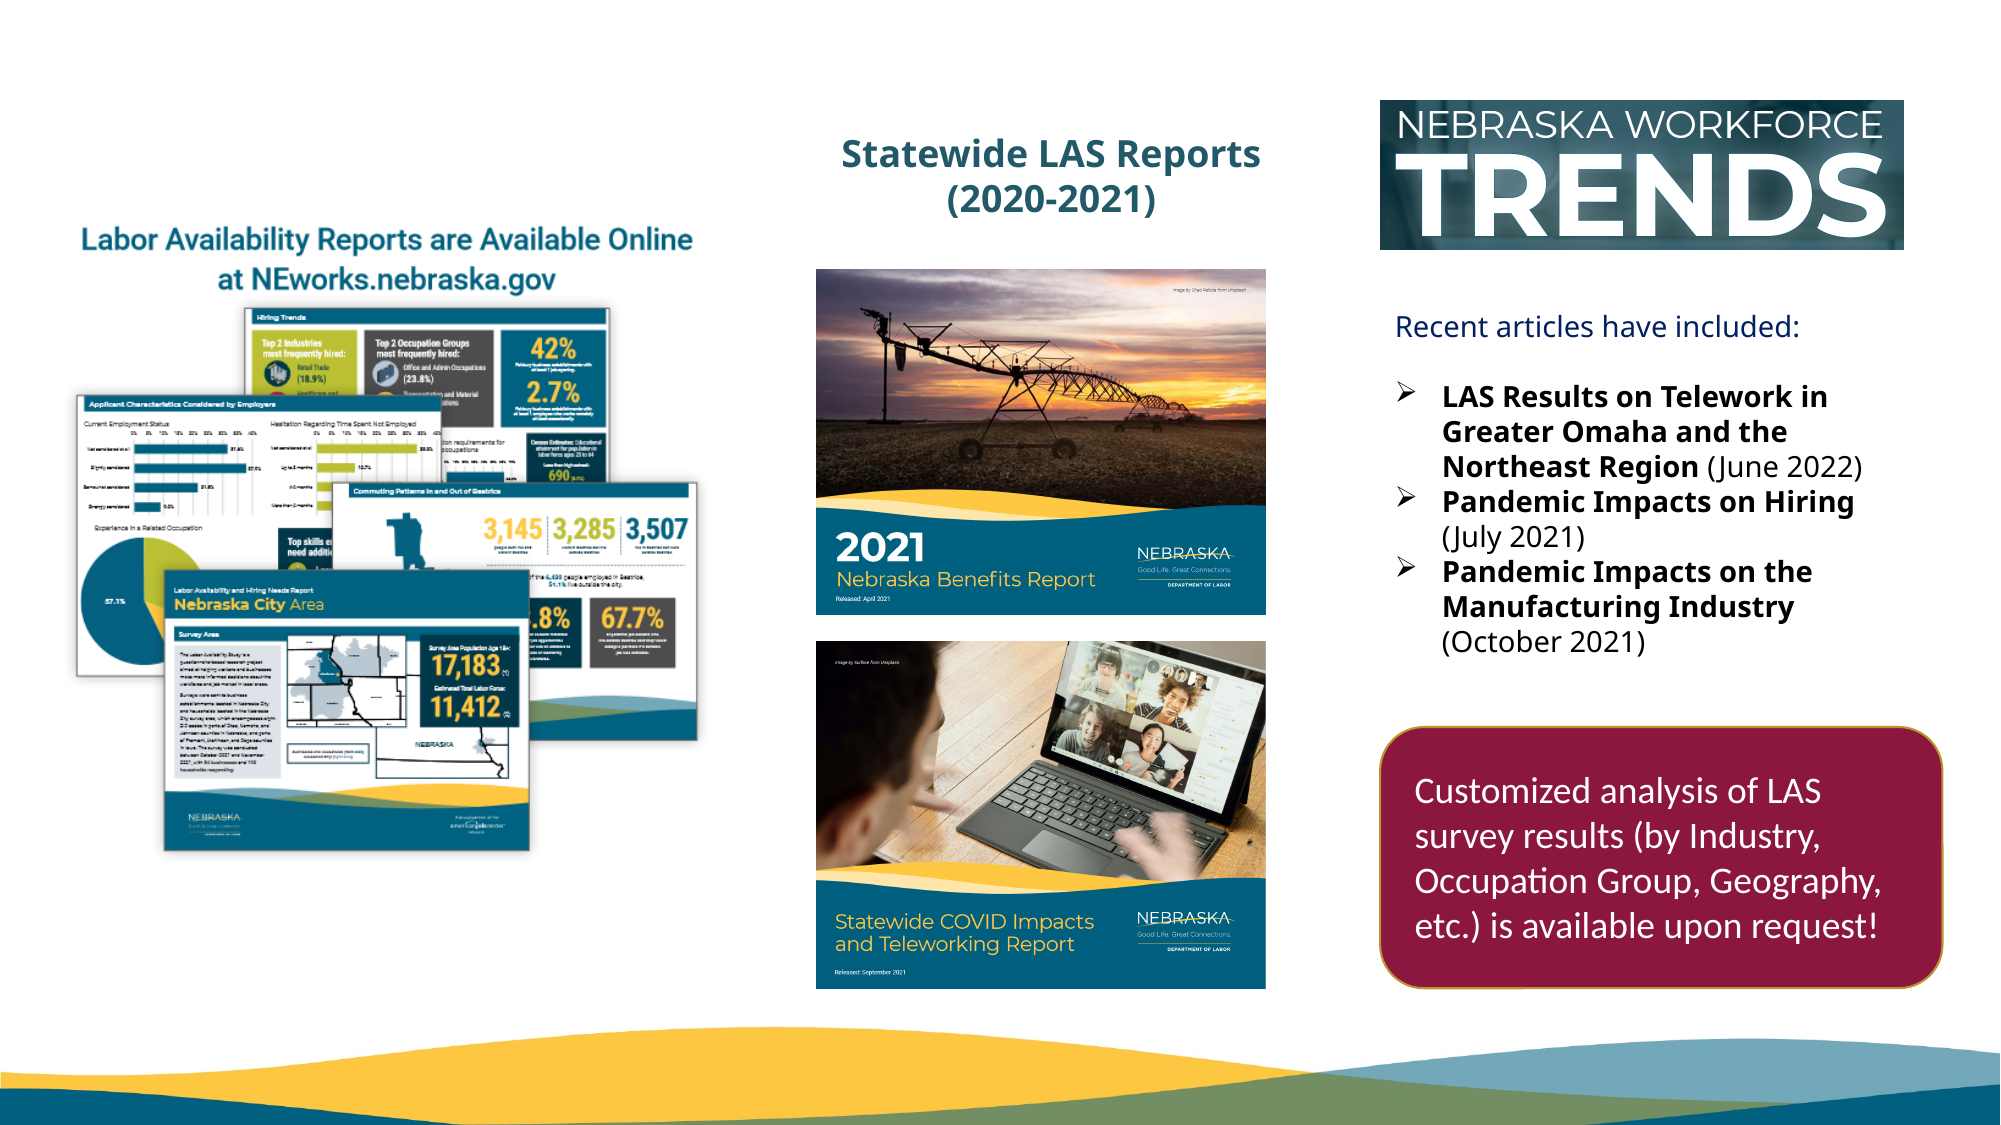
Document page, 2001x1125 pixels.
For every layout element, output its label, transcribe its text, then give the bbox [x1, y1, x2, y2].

text_box Recent articles have included: LAS Results on Telework in Greater Omaha and the Northeast Region (June 2022) Pandemic Impacts on Hiring (July 2021) Pandemic Impacts on the Manufacturing Industry (October 2021) [1380, 300, 1904, 756]
text_box Statewide LAS Reports (2020-2021) [790, 122, 1314, 227]
picture [0, 0, 2000, 1125]
text_box Customized analysis of LAS survey results (by Industry, Occupation Group, Geography, etc.) is available upon request! [1399, 759, 1923, 954]
text_box [1379, 726, 1944, 990]
